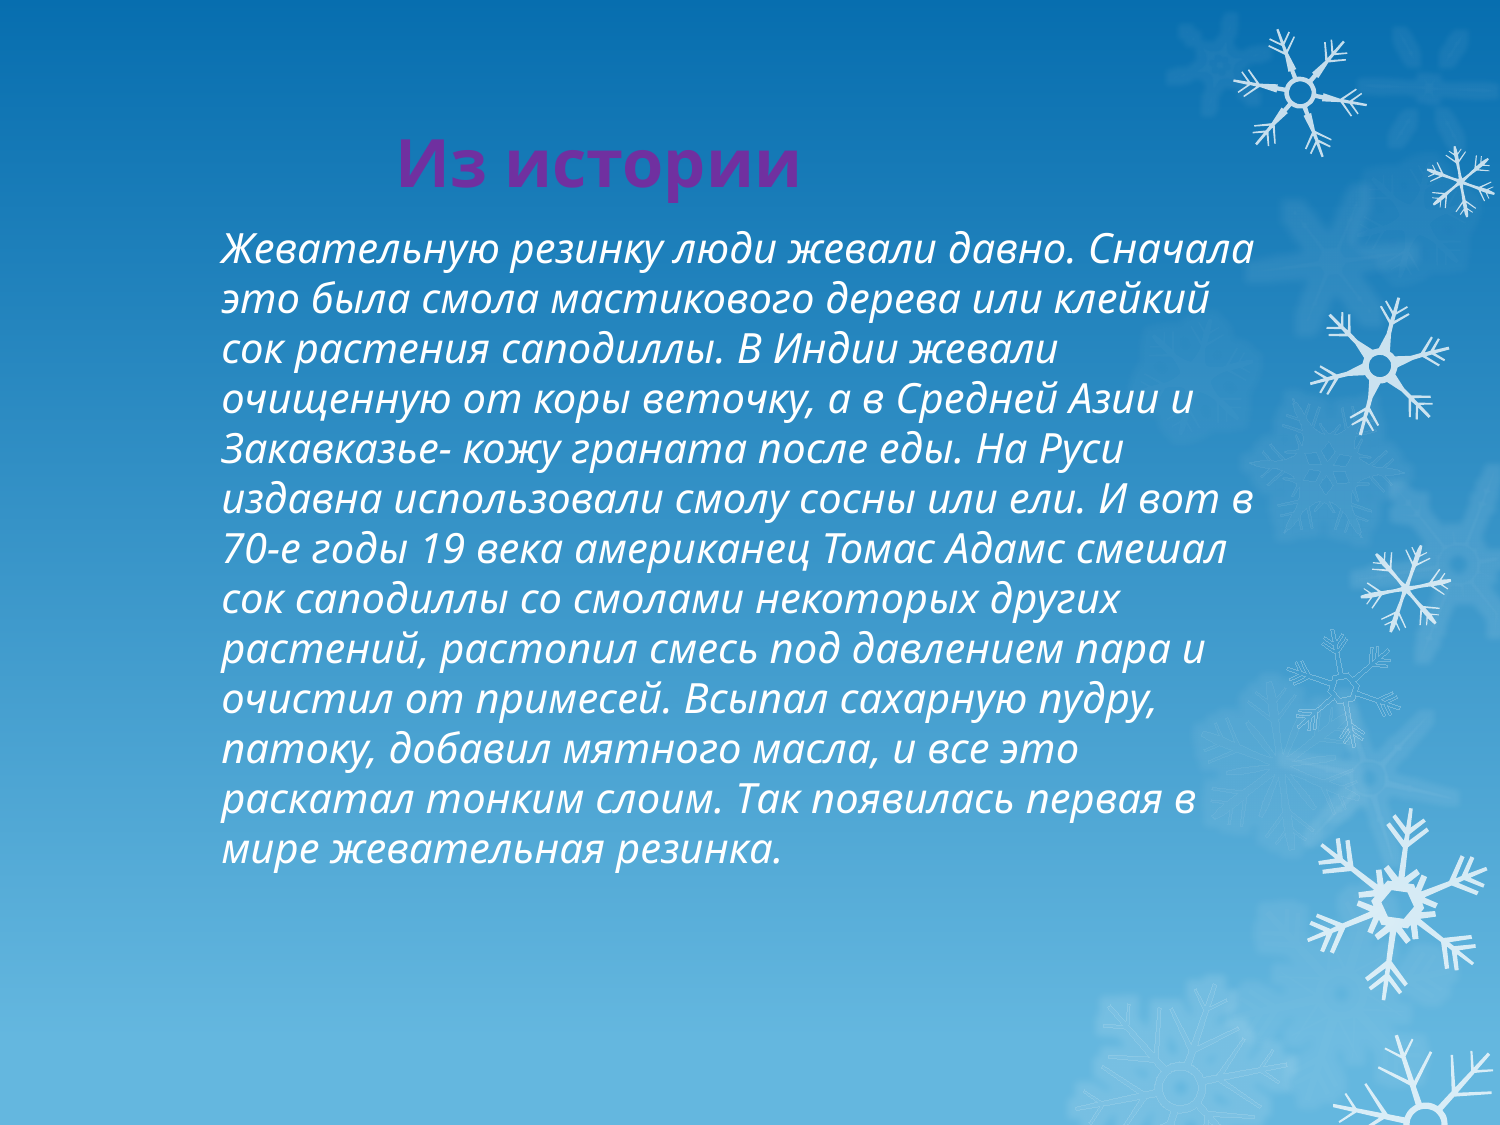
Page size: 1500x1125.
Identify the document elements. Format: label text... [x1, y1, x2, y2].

text_box Жевательную резинку люди жевали давно. Сначала это была смола мастикового дерева или клейкий сок растения саподиллы. В Индии жевали очищенную от коры веточку, а в Средней Азии и Закавказье- кожу граната после еды. На Руси издавна использовали смолу сосны или ели. И вот в 70-е годы 19 века американец Томас Адамс смешал сок саподиллы со смолами некоторых других растений, растопил смесь под давлением пара и очистил от примесей. Всыпал сахарную пудру, патоку, добавил мятного масла, и все это раскатал тонким слоим. Так появилась первая в мире жевательная резинка. [206, 214, 1282, 880]
text_box Из истории [380, 113, 818, 209]
